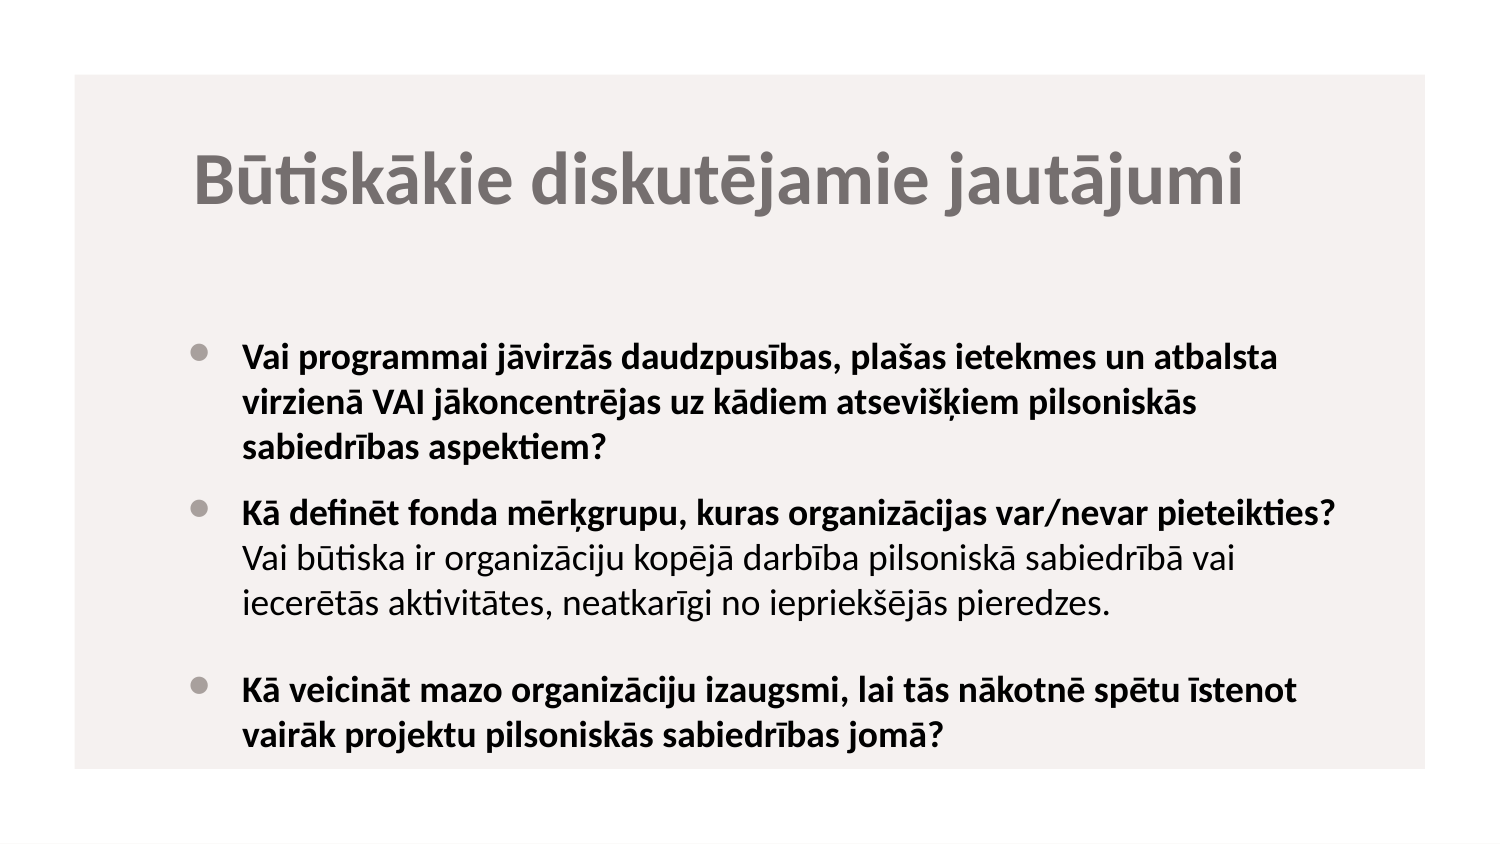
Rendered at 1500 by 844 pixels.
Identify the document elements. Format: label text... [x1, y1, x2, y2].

text_box Vai programmai jāvirzās daudzpusības, plašas ietekmes un atbalsta virzienā VAI jākoncentrējas uz kādiem atsevišķiem pilsoniskās sabiedrības aspektiem? Kā definēt fonda mērķgrupu, kuras organizācijas var/nevar pieteikties? Vai būtiska ir organizāciju kopējā darbība pilsoniskā sabiedrībā vai iecerētās aktivitātes, neatkarīgi no iepriekšējās pieredzes. Kā veicināt mazo organizāciju izaugsmi, lai tās nākotnē spētu īstenot vairāk projektu pilsoniskās sabiedrības jomā? [152, 256, 1394, 770]
text_box Būtiskākie diskutējamie jautājumi [178, 114, 1420, 235]
